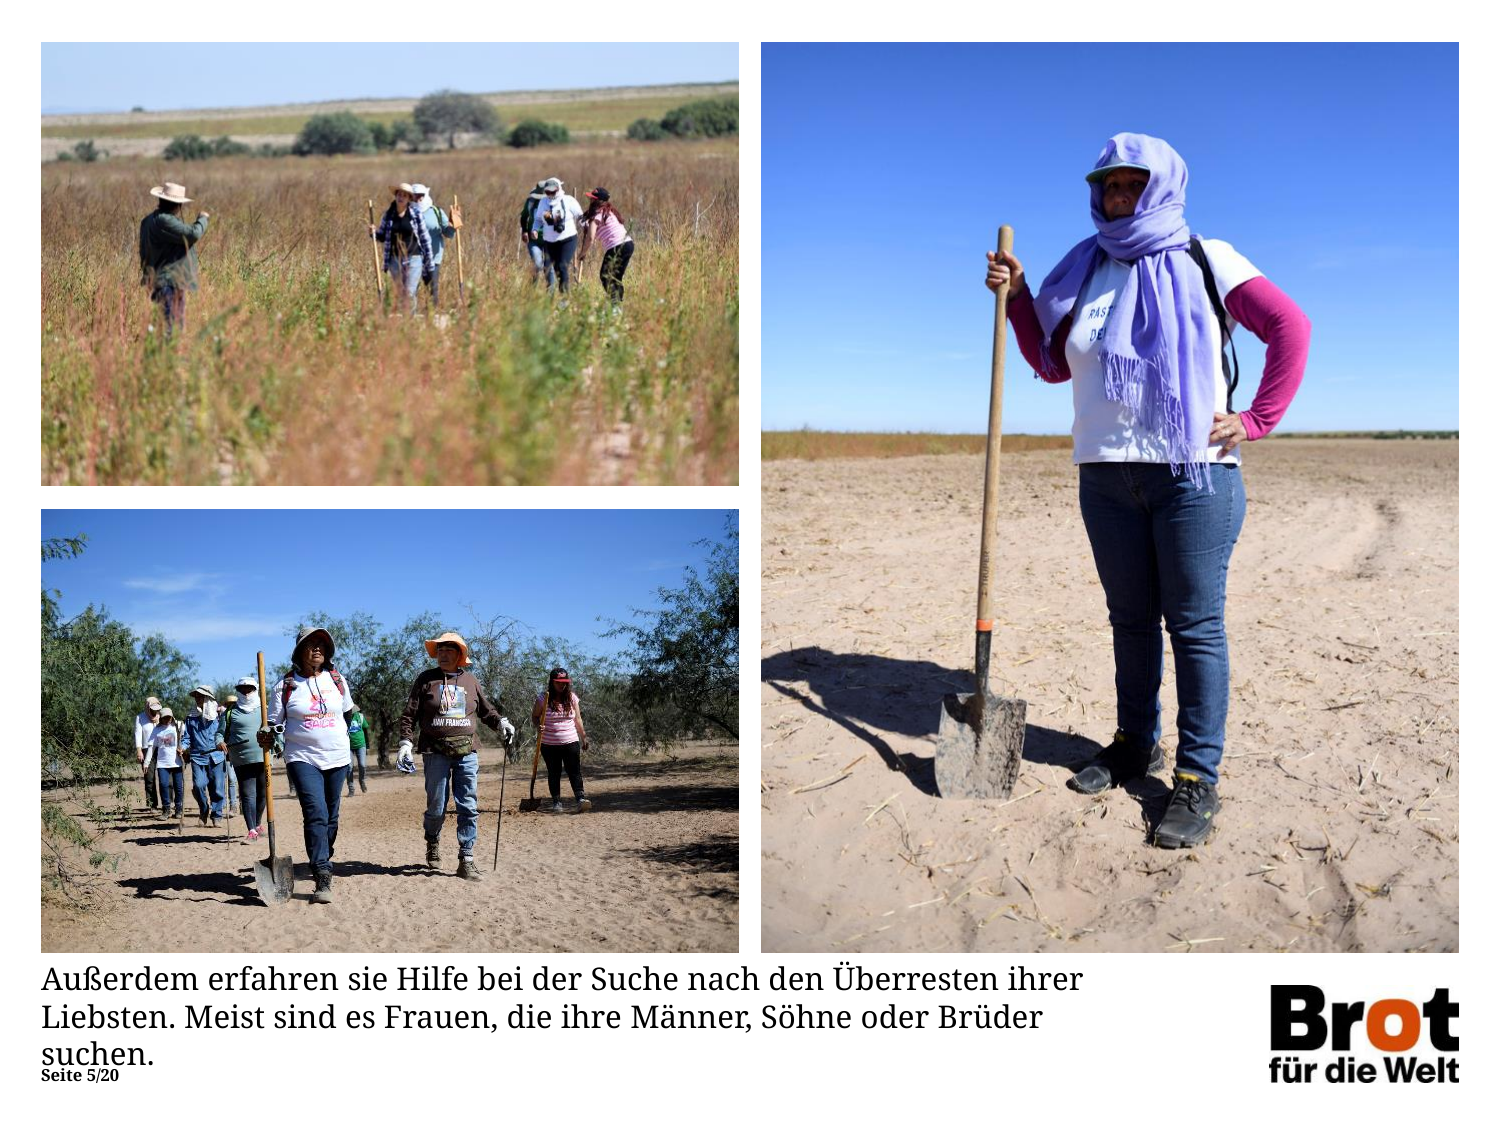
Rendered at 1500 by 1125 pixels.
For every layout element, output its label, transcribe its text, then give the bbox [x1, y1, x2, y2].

picture [761, 42, 1460, 953]
text_box Außerdem erfahren sie Hilfe bei der Suche nach den Überresten ihrer Liebsten. Meist sind es Frauen, die ihre Männer, Söhne oder Brüder suchen. [41, 952, 1164, 1080]
picture [1269, 985, 1459, 1083]
picture [40, 509, 739, 953]
picture [40, 42, 739, 486]
